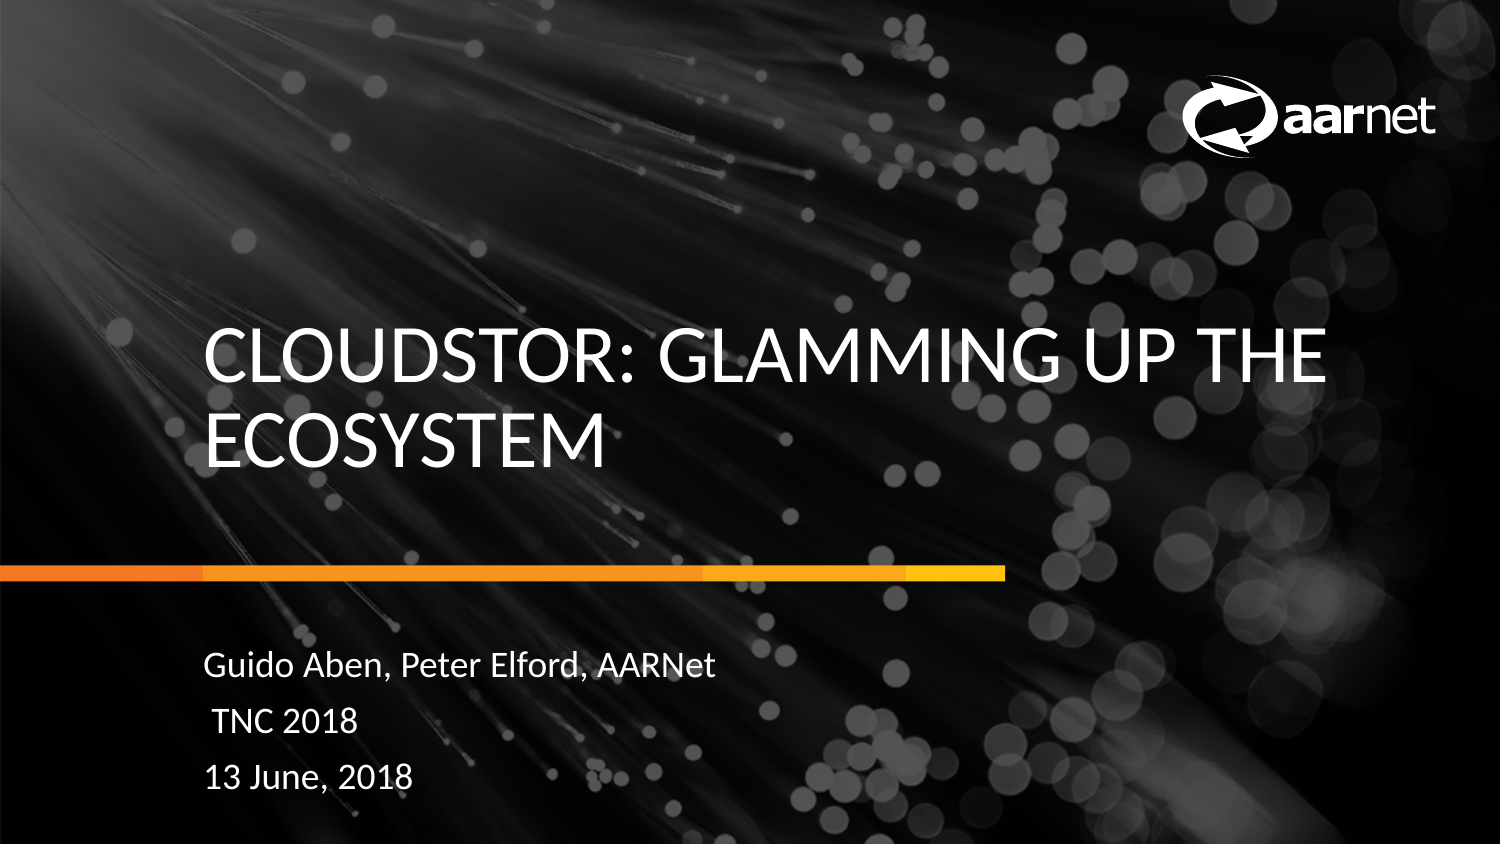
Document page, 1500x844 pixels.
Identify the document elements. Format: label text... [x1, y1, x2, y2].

text_box [293, 91, 1207, 246]
list Guido Aben, Peter Elford, AARNet TNC 2018 13 June, 2018 [203, 645, 1006, 802]
title Cloudstor: Glamming up the ecosystem [203, 311, 1418, 485]
picture [0, 0, 1500, 844]
